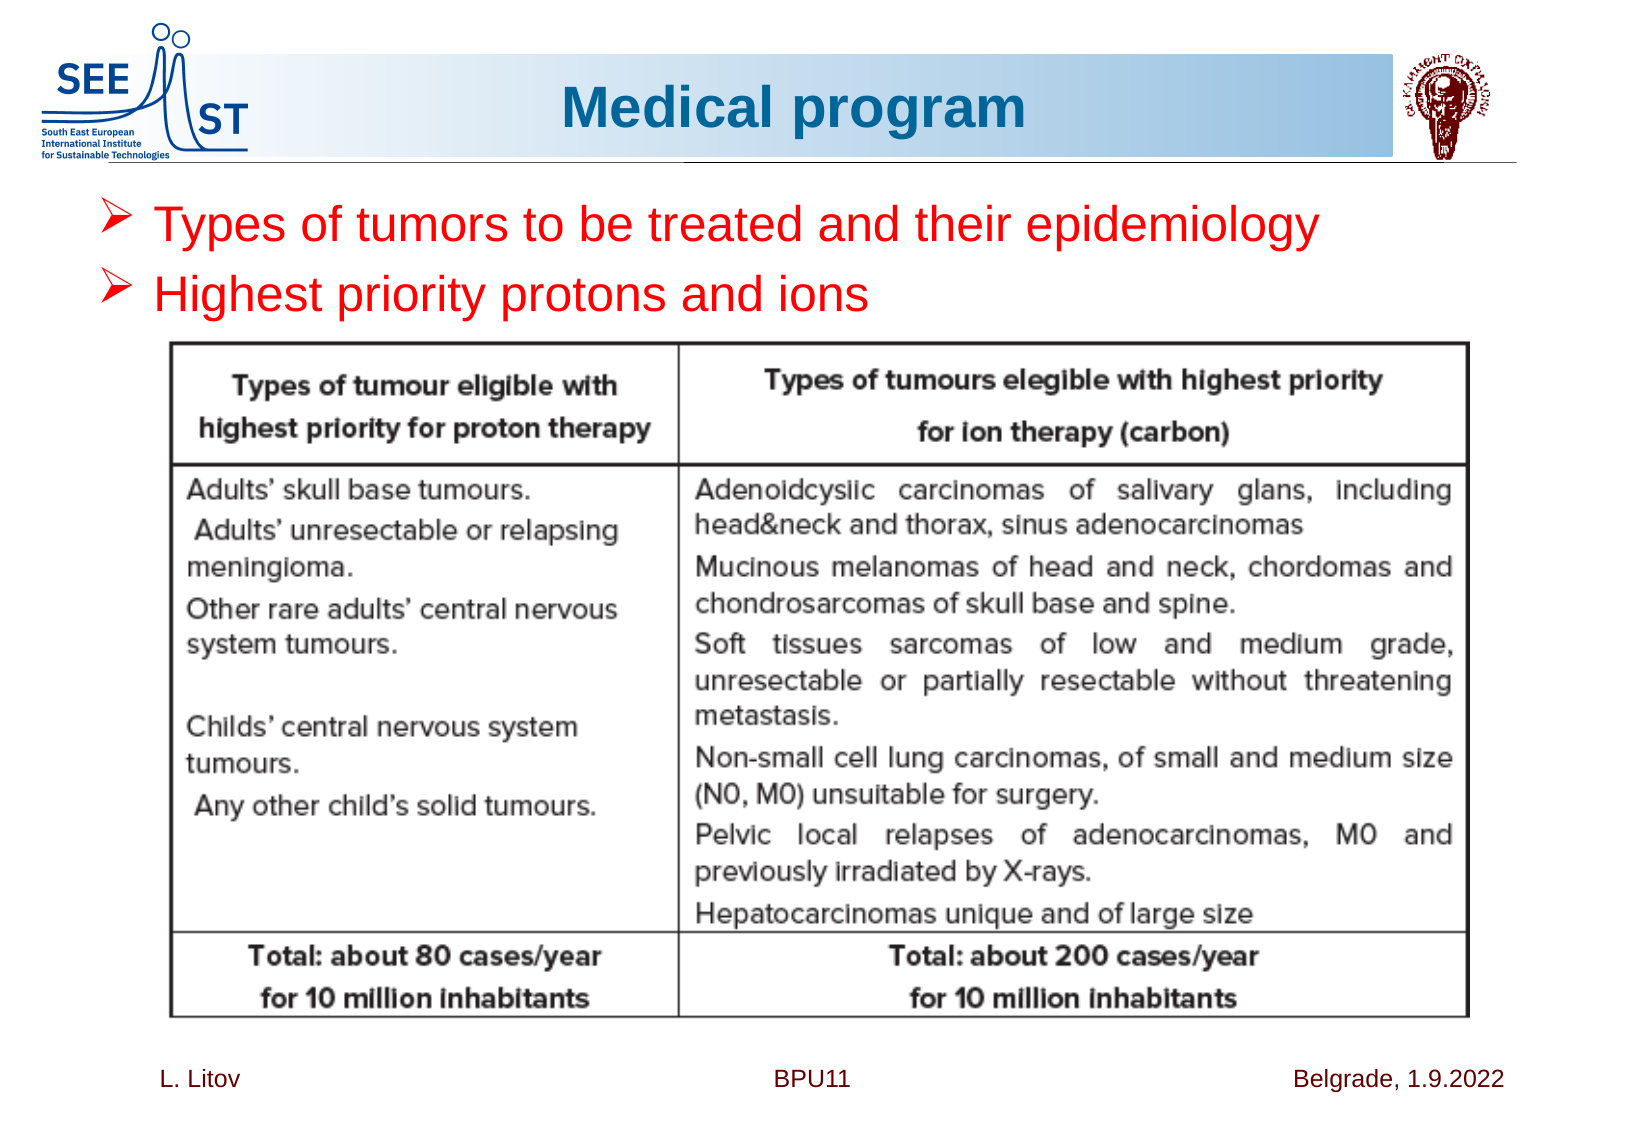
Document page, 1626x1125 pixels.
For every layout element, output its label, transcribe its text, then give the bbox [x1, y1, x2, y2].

list Types of tumors to be treated and their epidemiology Highest priority protons and ions [82, 184, 1498, 1024]
picture [1403, 54, 1490, 161]
picture [41, 22, 248, 161]
picture [162, 338, 1470, 1024]
title Medical program [198, 66, 1392, 142]
